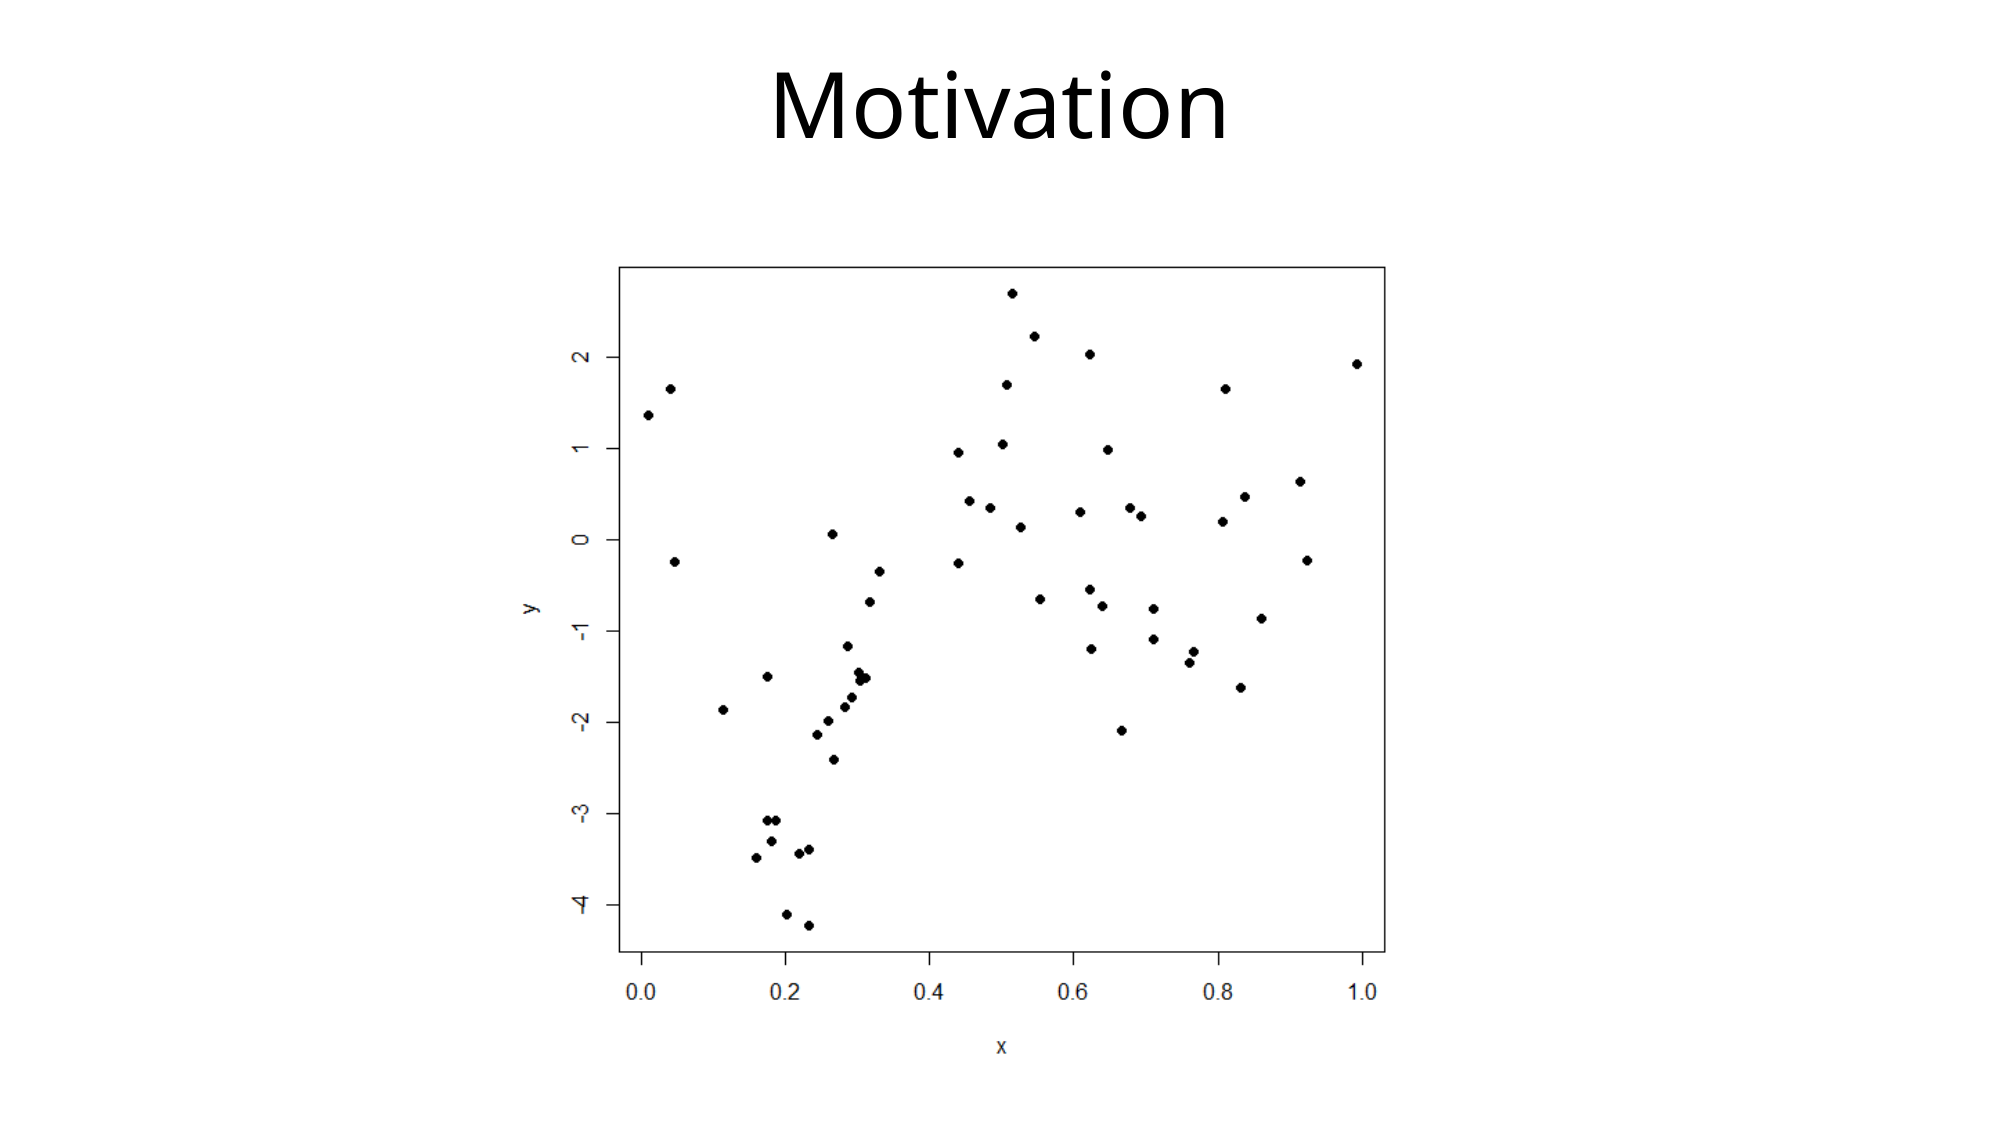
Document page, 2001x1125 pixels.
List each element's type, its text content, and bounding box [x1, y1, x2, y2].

picture [511, 159, 1441, 1087]
title Motivation [137, 0, 1863, 218]
